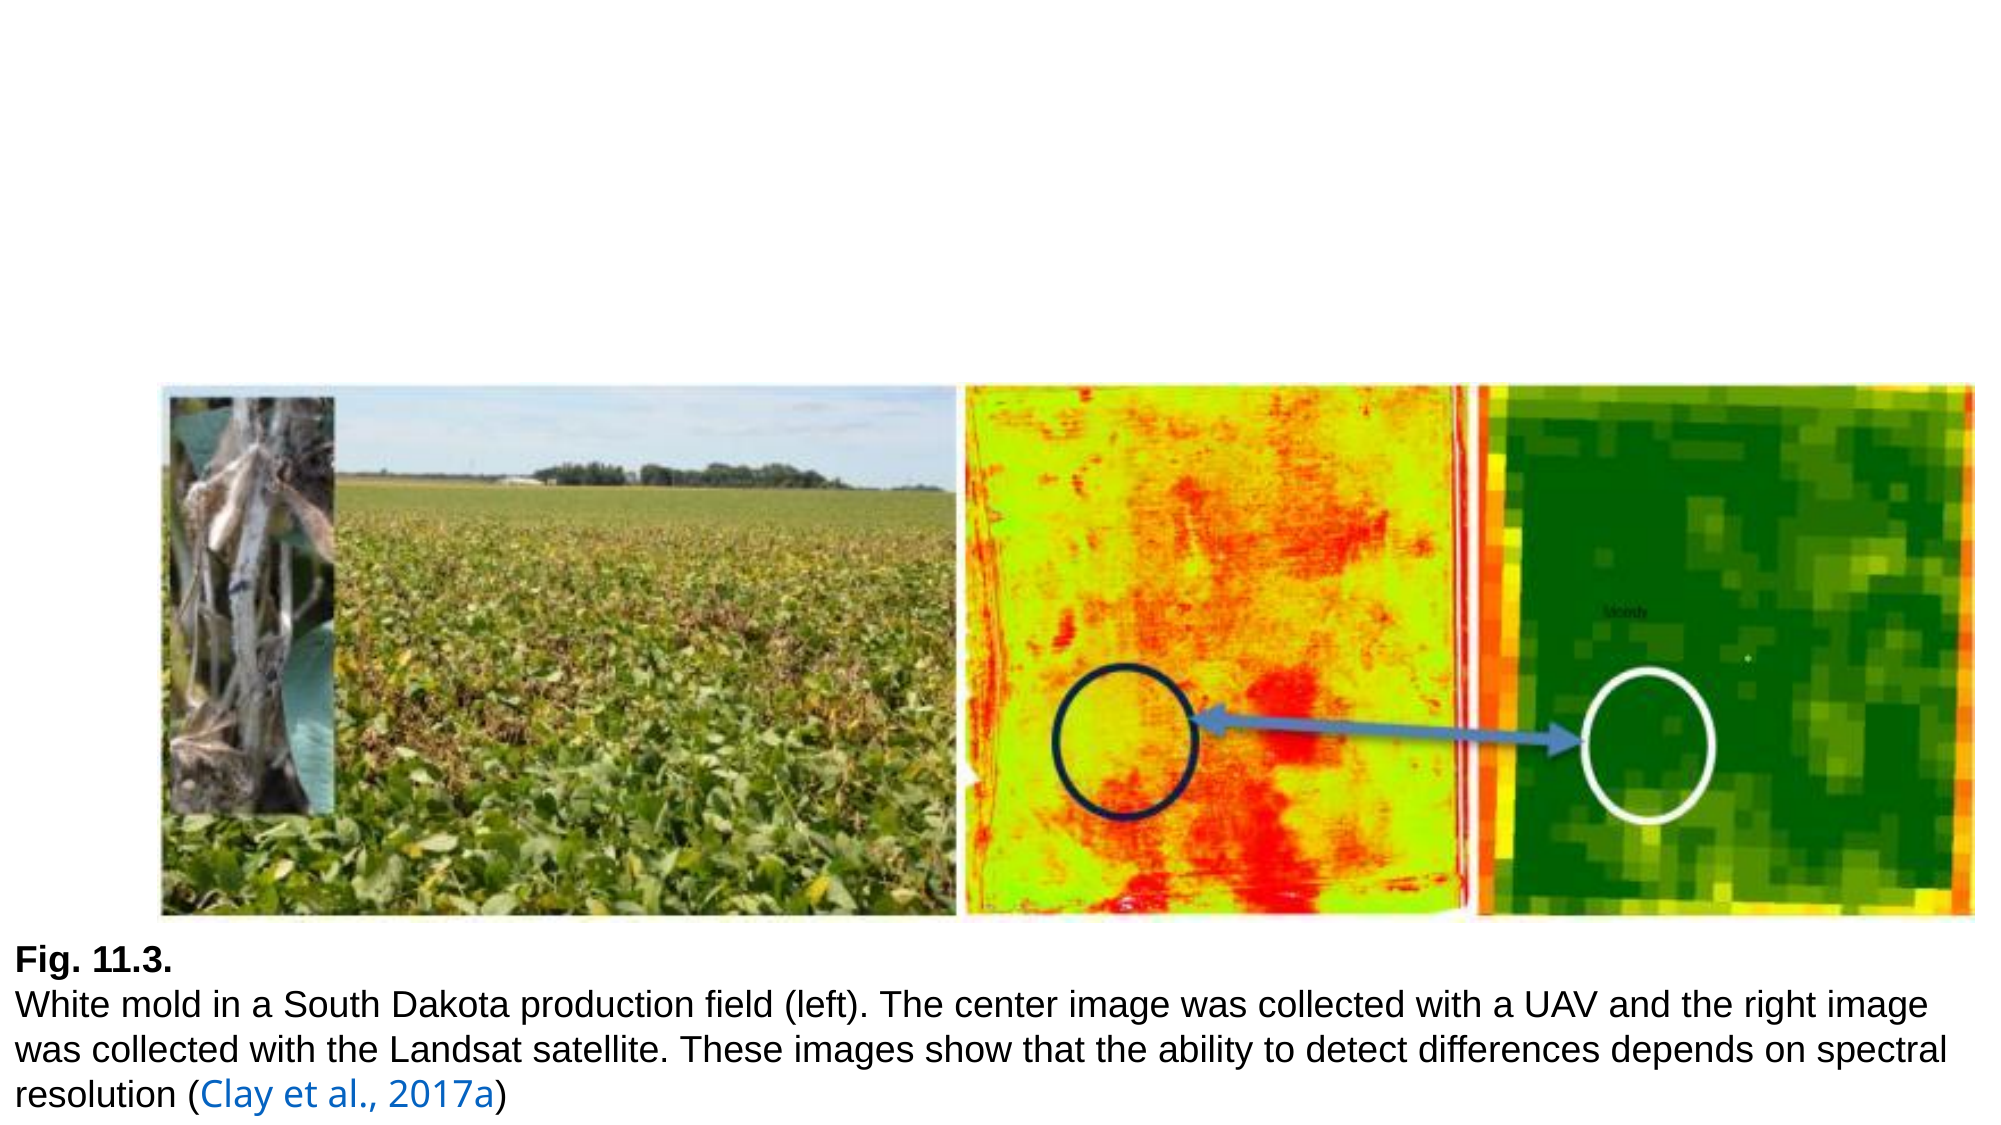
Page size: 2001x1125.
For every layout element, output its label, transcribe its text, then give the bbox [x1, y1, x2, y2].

picture [157, 382, 1975, 923]
text_box Fig. 11.3. White mold in a South Dakota production field (left). The center image was collected with a UAV and the right image was collected with the Landsat satellite. These images show that the ability to detect differences depends on spectral resolution (Clay et al., 2017a) [0, 928, 2000, 1125]
